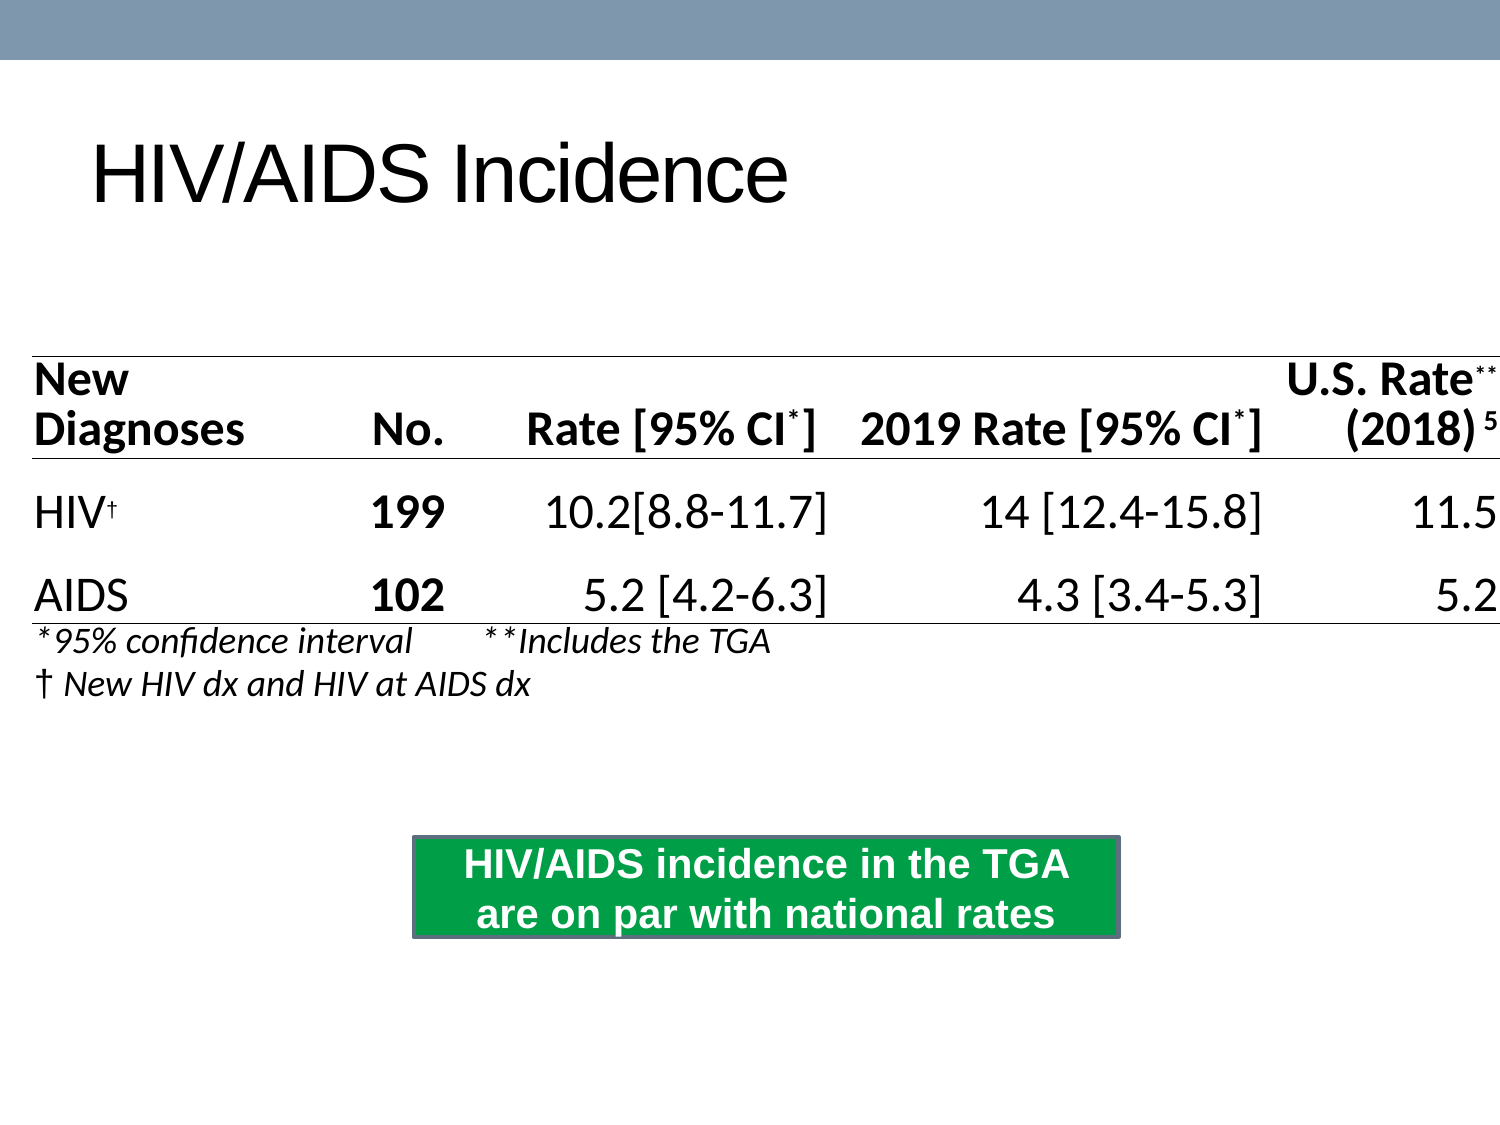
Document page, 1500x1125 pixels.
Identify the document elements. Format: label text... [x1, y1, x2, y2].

table_cell 199 [309, 459, 447, 541]
table_cell HIV† [32, 459, 309, 541]
table_cell 5.2 [4.2-6.3] [447, 541, 830, 623]
table_header 2019 Rate [95% CI*] [830, 357, 1265, 458]
title HIV/AIDS Incidence [75, 87, 1425, 250]
table_cell 14 [12.4-15.8] [830, 459, 1265, 541]
table_cell *95% confidence interval **Includes the TGA † New HIV dx and HIV at AIDS dx [32, 624, 1500, 744]
table_header U.S. Rate** (2018) 5 [1265, 357, 1500, 458]
table_cell 4.3 [3.4-5.3] [830, 541, 1265, 623]
table_cell AIDS [32, 541, 309, 623]
table_cell 11.5 [1265, 459, 1500, 541]
table_header Rate [95% CI*] [447, 357, 830, 458]
table_cell 10.2[8.8-11.7] [447, 459, 830, 541]
text_box HIV/AIDS incidence in the TGA are on par with national rates [412, 835, 1121, 939]
table_header No. [309, 357, 447, 458]
table_header New Diagnoses [32, 357, 309, 458]
table_cell 102 [309, 541, 447, 623]
table_cell 5.2 [1265, 541, 1500, 623]
